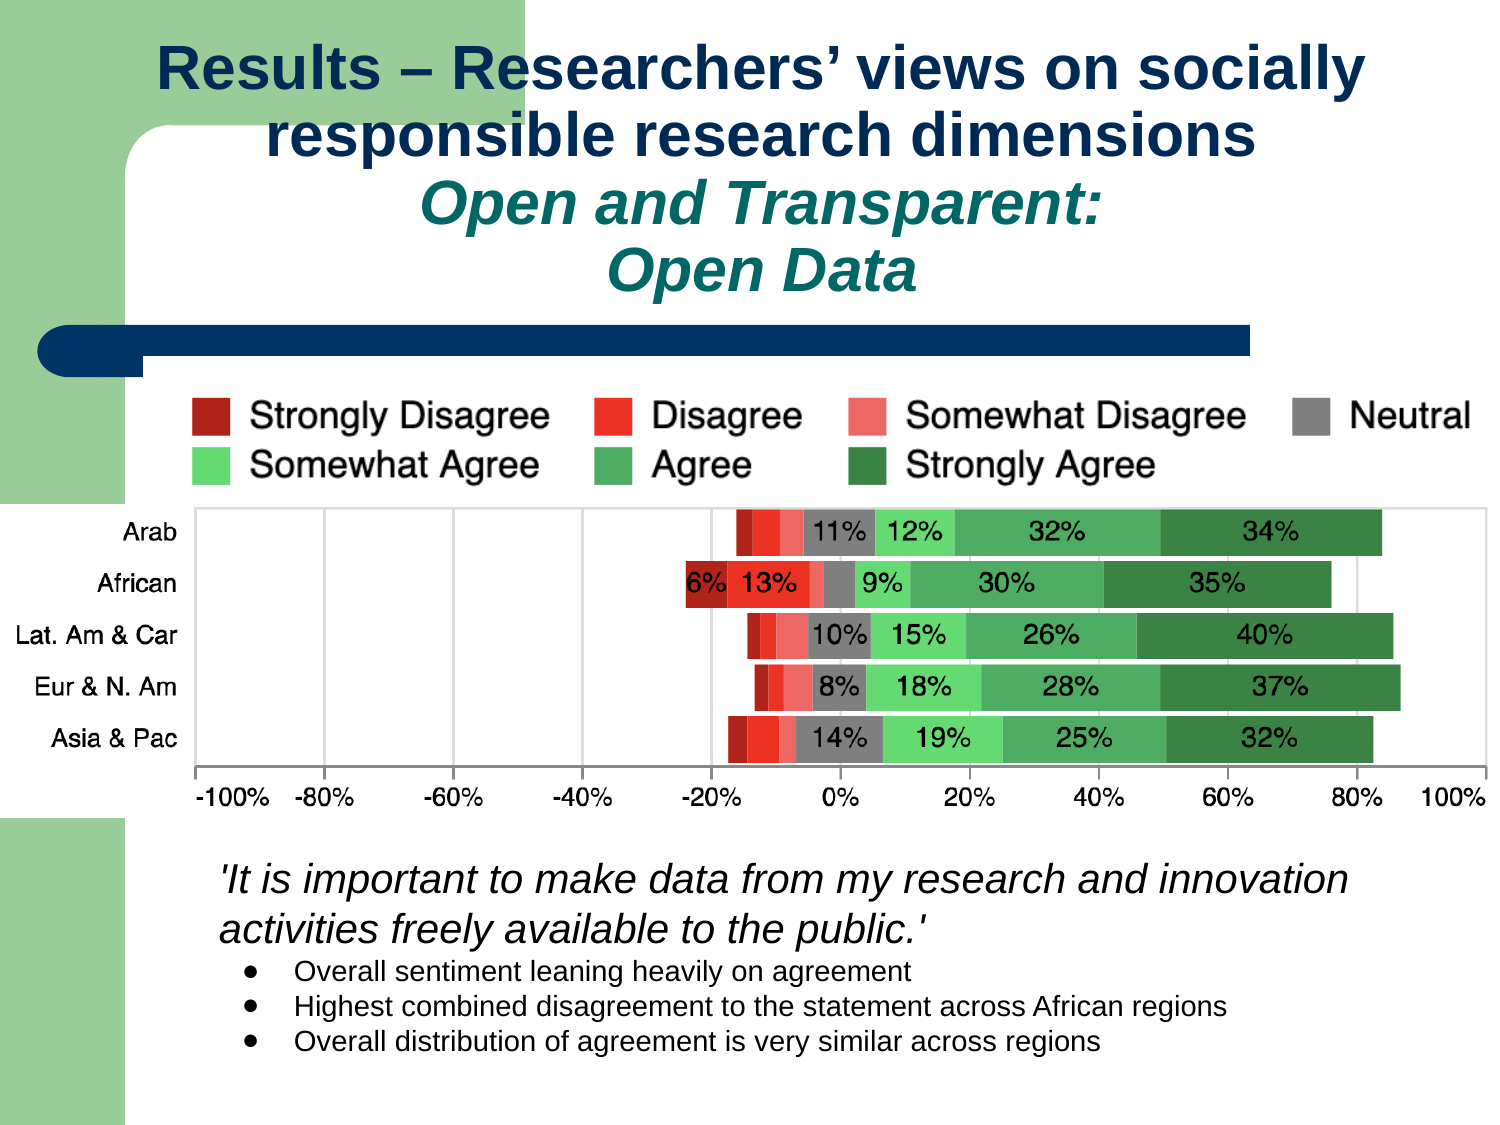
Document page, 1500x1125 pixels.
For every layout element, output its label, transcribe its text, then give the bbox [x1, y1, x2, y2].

title Results – Researchers’ views on socially responsible research dimensions Open and Transparent: Open Data [125, 125, 1400, 313]
picture [0, 355, 1500, 818]
text_box 'It is important to make data from my research and innovation activities freely available to the public.' Overall sentiment leaning heavily on agreement Highest combined disagreement to the statement across African regions Overall distribution of agreement is very similar across regions [203, 837, 1369, 1098]
